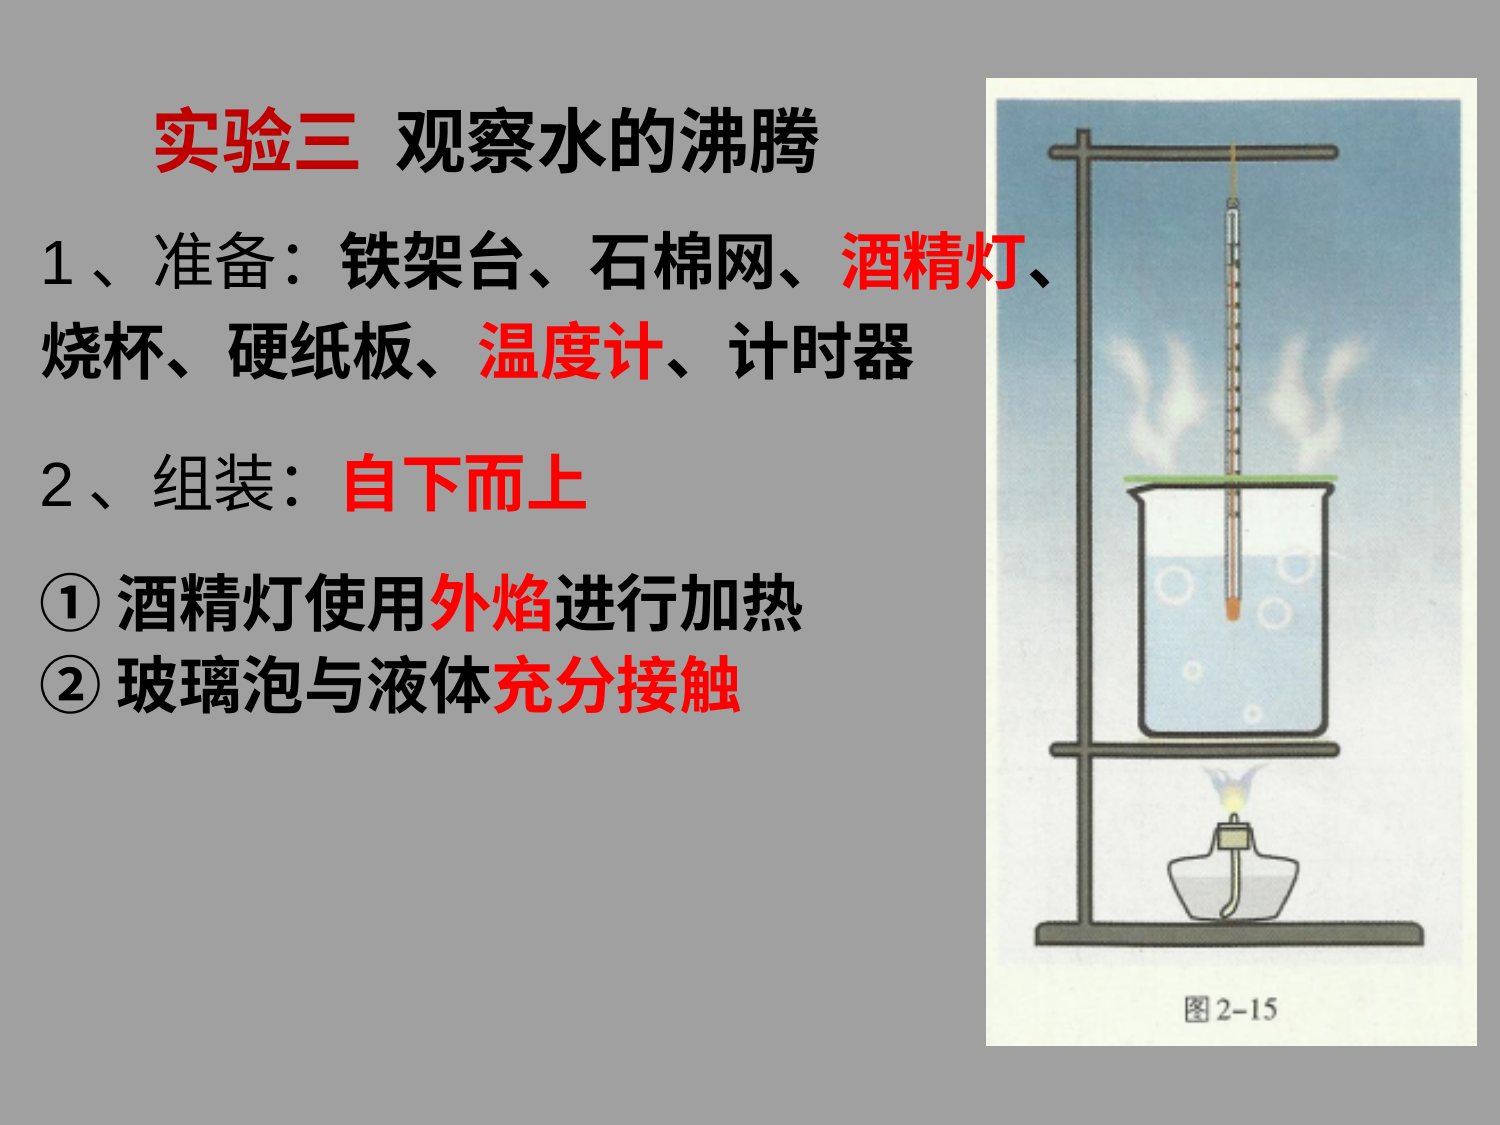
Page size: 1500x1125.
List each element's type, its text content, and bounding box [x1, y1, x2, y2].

text_box 2、组装：自下而上 ①酒精灯使用外焰进行加热 ②玻璃泡与液体充分接触 [24, 436, 986, 804]
picture [986, 78, 1477, 1046]
text_box 1、准备：铁架台、石棉网、酒精灯、烧杯、硬纸板、温度计、计时器 [25, 199, 986, 395]
title 实验三 观察水的沸腾 [54, 44, 918, 233]
